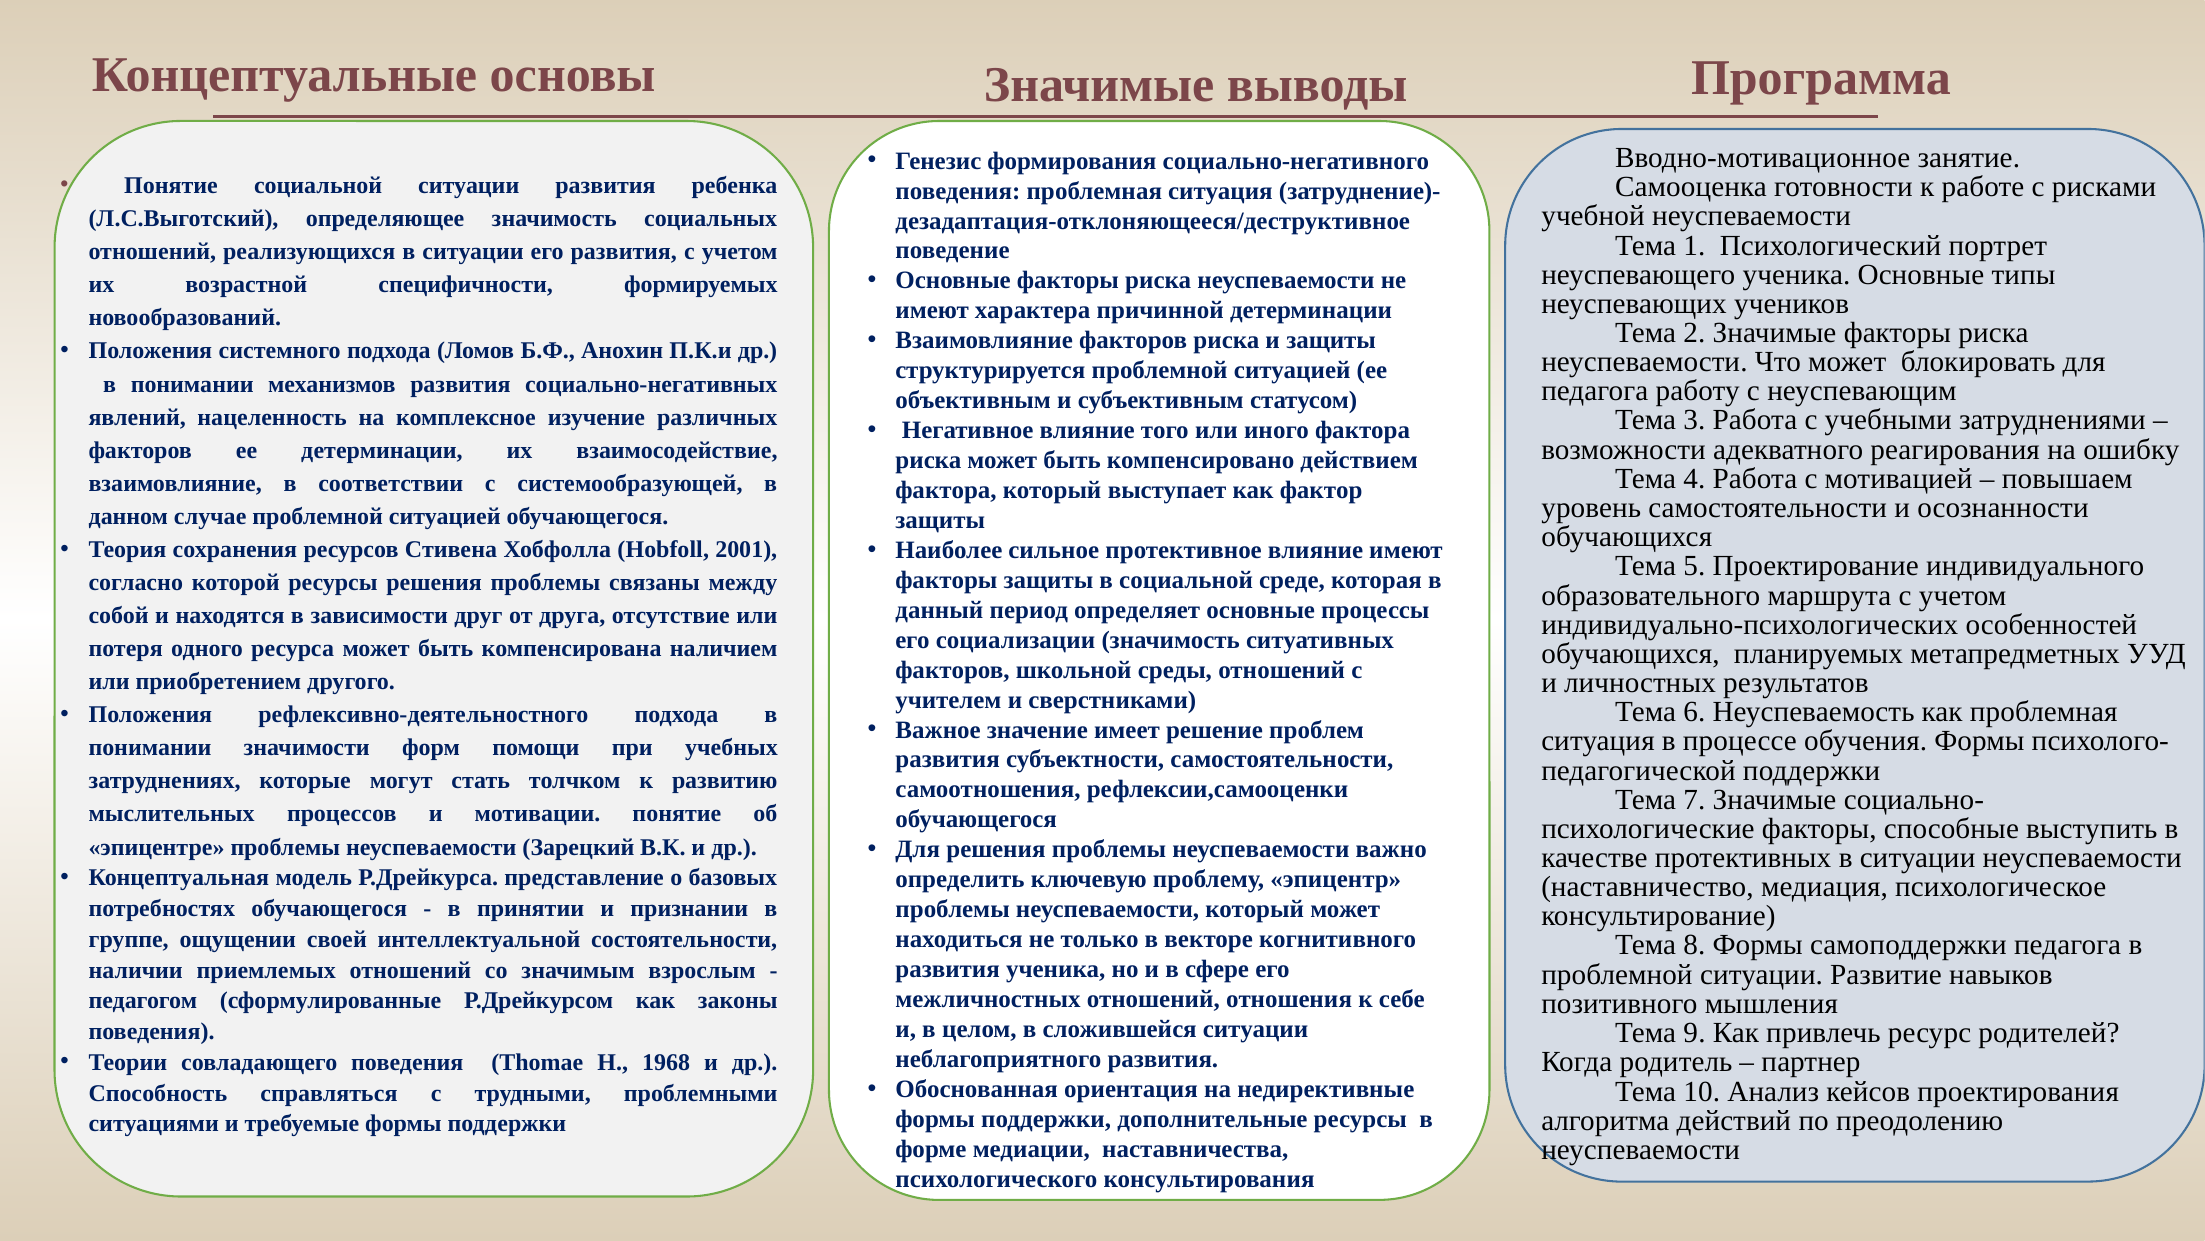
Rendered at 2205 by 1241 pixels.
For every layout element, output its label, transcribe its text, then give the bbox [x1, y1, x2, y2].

text_box [827, 162, 852, 1159]
text_box Программа [1676, 36, 2056, 112]
text_box Значимые выводы [859, 44, 1532, 116]
text_box Концептуальные основы [60, 34, 688, 110]
text_box [77, 1145, 790, 1198]
text_box [793, 177, 815, 1141]
text_box [1578, 127, 2131, 136]
text_box [91, 119, 777, 157]
text_box Вводно-мотивационное занятие. Самооценка готовности к работе с рисками учебной неуспеваемости Тема 1. Психологический портрет неуспевающего ученика. Основные типы неуспевающих учеников Тема 2. Значимые факторы риска неуспеваемости. Что может блокировать для педагога работу с неуспевающим Тема 3. Работа с учебными затруднениями – возможности адекватного реагирования на ошибку Тема 4. Работа с мотивацией – повышаем уровень самостоятельности и осознанности обучающихся Тема 5. Проектирование индивидуального образовательного маршрута с учетом индивидуально-психологических особенностей обучающихся, планируемых метапредметных УУД и личностных результатов Тема 6. Неуспеваемость как проблемная ситуация в процессе обучения. Формы психолого-педагогической поддержки Тема 7. Значимые социально-психологические факторы, способные выступить в качестве протективных в ситуации неуспеваемости (наставничество, медиация, психологическое консультирование) Тема 8. Формы самоподдержки педагога в проблемной ситуации. Развитие навыков позитивного мышления Тема 9. Как привлечь ресурс родителей? Когда родитель – партнер Тема 10. Анализ кейсов проектирования алгоритма действий по преодолению неуспеваемости [1526, 136, 2205, 1173]
text_box [1575, 1173, 2135, 1183]
text_box [1466, 161, 1491, 1160]
text_box Понятие социальной ситуации развития ребенка (Л.С.Выготский), определяющее значимость социальных отношений, реализующихся в ситуации его развития, с учетом их возрастной специфичности, формируемых новообразований. Положения системного подхода (Ломов Б.Ф., Анохин П.К.и др.) в понимании механизмов развития социально-негативных явлений, нацеленность на комплексное изучение различных факторов ее детерминации, их взаимосодействие, взаимовлияние, в соответствии с системообразующей, в данном случае проблемной ситуацией обучающегося. Теория сохранения ресурсов Стивена Хобфолла (Hobfoll, 2001), согласно которой ресурсы решения проблемы связаны между собой и находятся в зависимости друг от друга, отсутствие или потеря одного ресурса может быть компенсирована наличием или приобретением другого. Положения рефлексивно-деятельностного подхода в понимании значимости форм помощи при учебных затруднениях, которые могут стать толчком к развитию мыслительных процессов и мотивации. понятие об «эпицентре» проблемы неуспеваемости (Зарецкий В.К. и др.). Концептуальная модель Р.Дрейкурса. представление о базовых потребностях обучающегося - в принятии и признании в группе, ощущении своей интеллектуальной состоятельности, наличии приемлемых отношений со значимым взрослым - педагогом (сформулированные Р.Дрейкурсом как законы поведения). Теории совладающего поведения (Thomae H., 1968 и др.). Способность справляться с трудными, проблемными ситуациями и требуемые формы поддержки [45, 157, 793, 1145]
text_box [881, 119, 1437, 136]
text_box [1504, 177, 1526, 1134]
text_box Генезис формирования социально-негативного поведения: проблемная ситуация (затруднение)-дезадаптация-отклоняющееся/деструктивное поведение Основные факторы риска неуспеваемости не имеют характера причинной детерминации Взаимовлияние факторов риска и защиты структурируется проблемной ситуацией (ее объективным и субъективным статусом) Негативное влияние того или иного фактора риска может быть компенсировано действием фактора, который выступает как фактор защиты Наиболее сильное протективное влияние имеют факторы защиты в социальной среде, которая в данный период определяет основные процессы его социализации (значимость ситуативных факторов, школьной среды, отношений с учителем и сверстниками) Важное значение имеет решение проблем развития субъектности, самостоятельности, самоотношения, рефлексии,самооценки обучающегося Для решения проблемы неуспеваемости важно определить ключевую проблему, «эпицентр» проблемы неуспеваемости, который может находиться не только в векторе когнитивного развития ученика, но и в сфере его межличностных отношений, отношения к себе и, в целом, в сложившейся ситуации неблагоприятного развития. Обоснованная ориентация на недирективные формы поддержки, дополнительные ресурсы в форме медиации, наставничества, психологического консультирования [852, 136, 1466, 1200]
